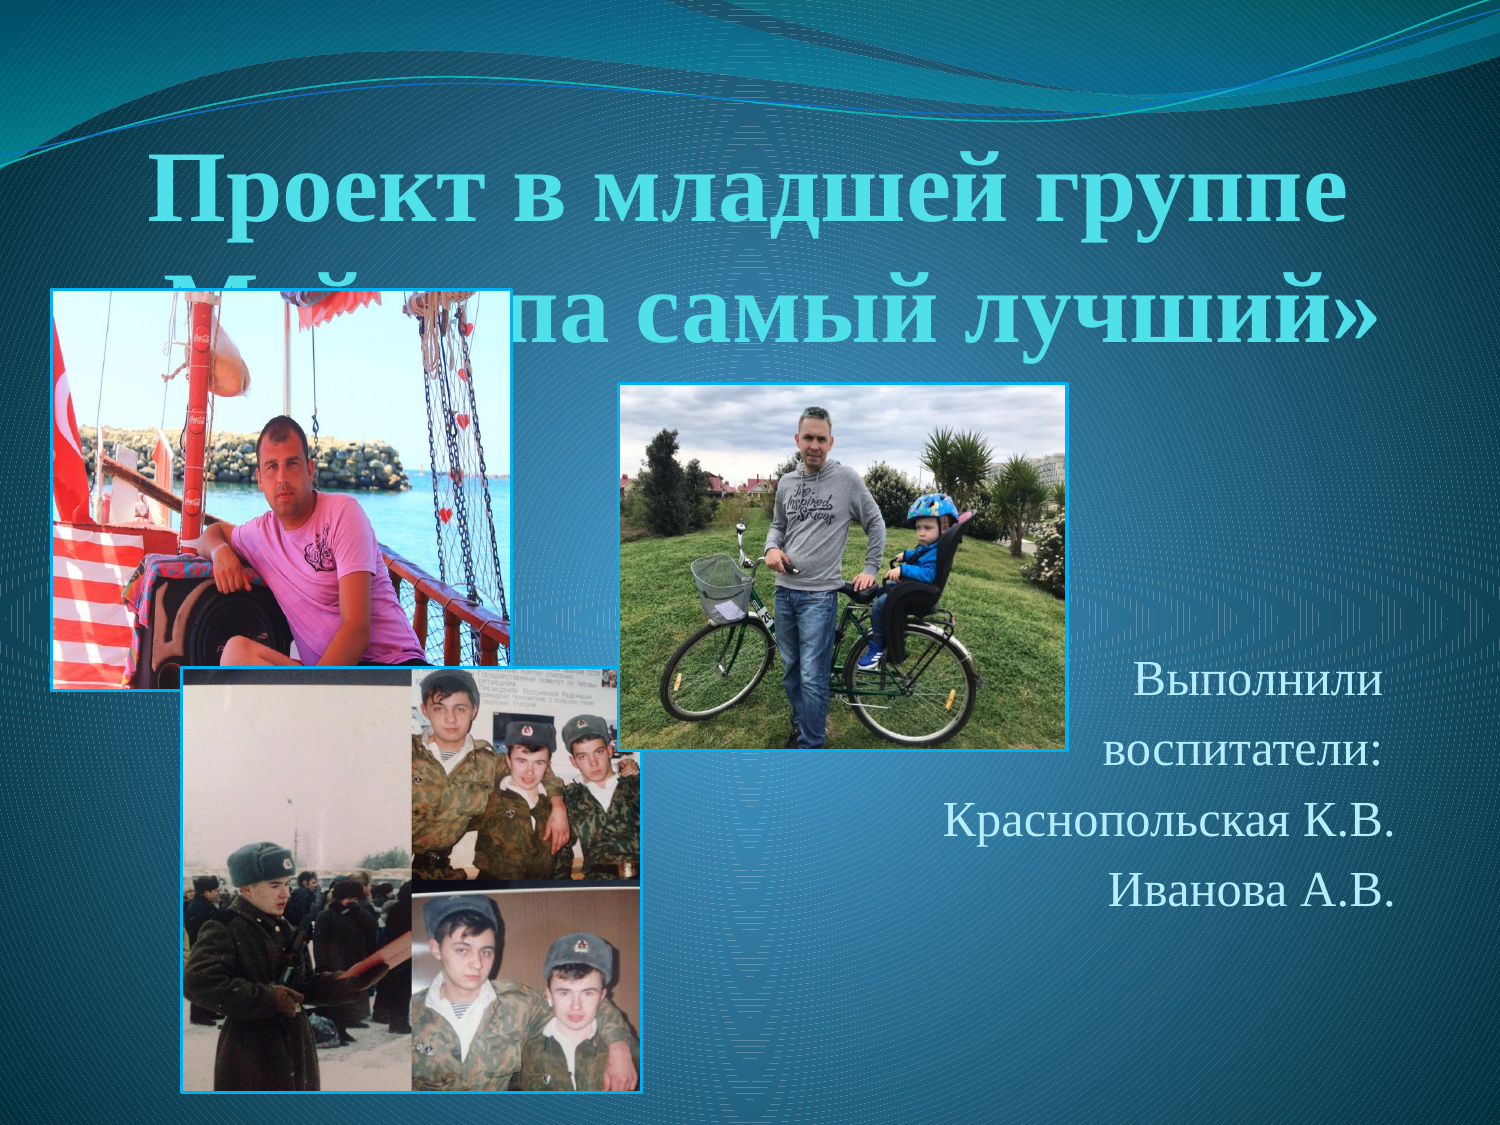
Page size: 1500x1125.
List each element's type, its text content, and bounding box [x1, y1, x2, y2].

subtitle Выполнили воспитатели: Краснопольская К.В. Иванова А.В. [832, 637, 1407, 925]
picture [54, 292, 509, 688]
picture [621, 386, 1064, 748]
title Проект в младшей группе «Мой папа самый лучший» [112, 0, 1388, 364]
picture [184, 670, 639, 1090]
